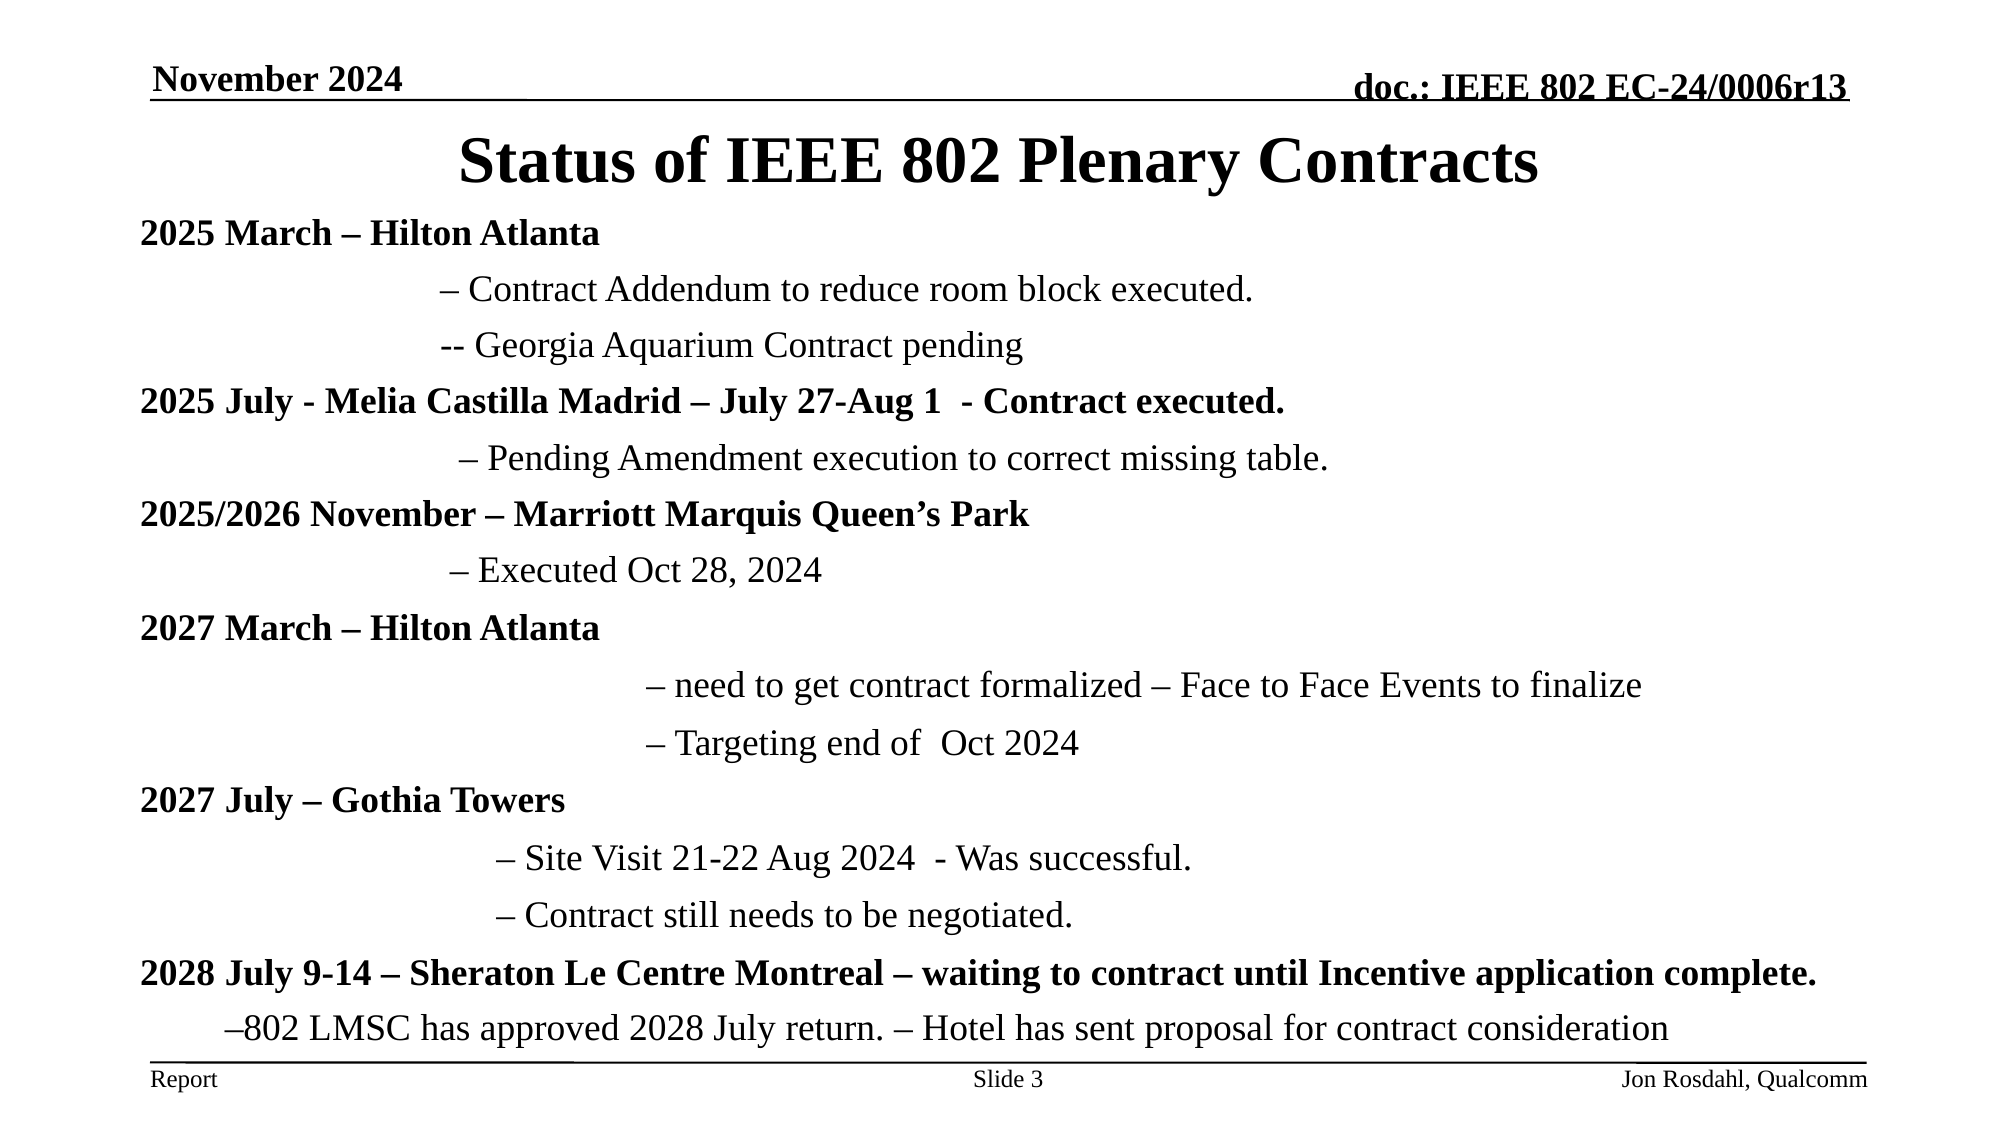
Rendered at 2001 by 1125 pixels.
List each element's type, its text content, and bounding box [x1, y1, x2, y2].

slide_number Slide 3 [950, 1061, 1067, 1123]
title Status of IEEE 802 Plenary Contracts [149, 112, 1850, 199]
footer Jon Rosdahl, Qualcomm [1171, 1061, 1869, 1093]
list 2025 March – Hilton Atlanta – Contract Addendum to reduce room block executed. -- Georgia Aquarium Contract pending 2025 July - Melia Castilla Madrid – July 27-Aug 1 - Contract executed. – Pending Amendment execution to correct missing table. 2025/2026 November – Marriott Marquis Queen’s Park – Executed Oct 28, 2024 2027 March – Hilton Atlanta – need to get contract formalized – Face to Face Events to finalize – Targeting end of Oct 2024 2027 July – Gothia Towers – Site Visit 21-22 Aug 2024 - Was successful. – Contract still needs to be negotiated. 2028 July 9-14 – Sheraton Le Centre Montreal – waiting to contract until Incentive application complete. –802 LMSC has approved 2028 July return. – Hotel has sent proposal for contract consideration [124, 199, 1901, 1063]
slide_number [152, 54, 563, 100]
